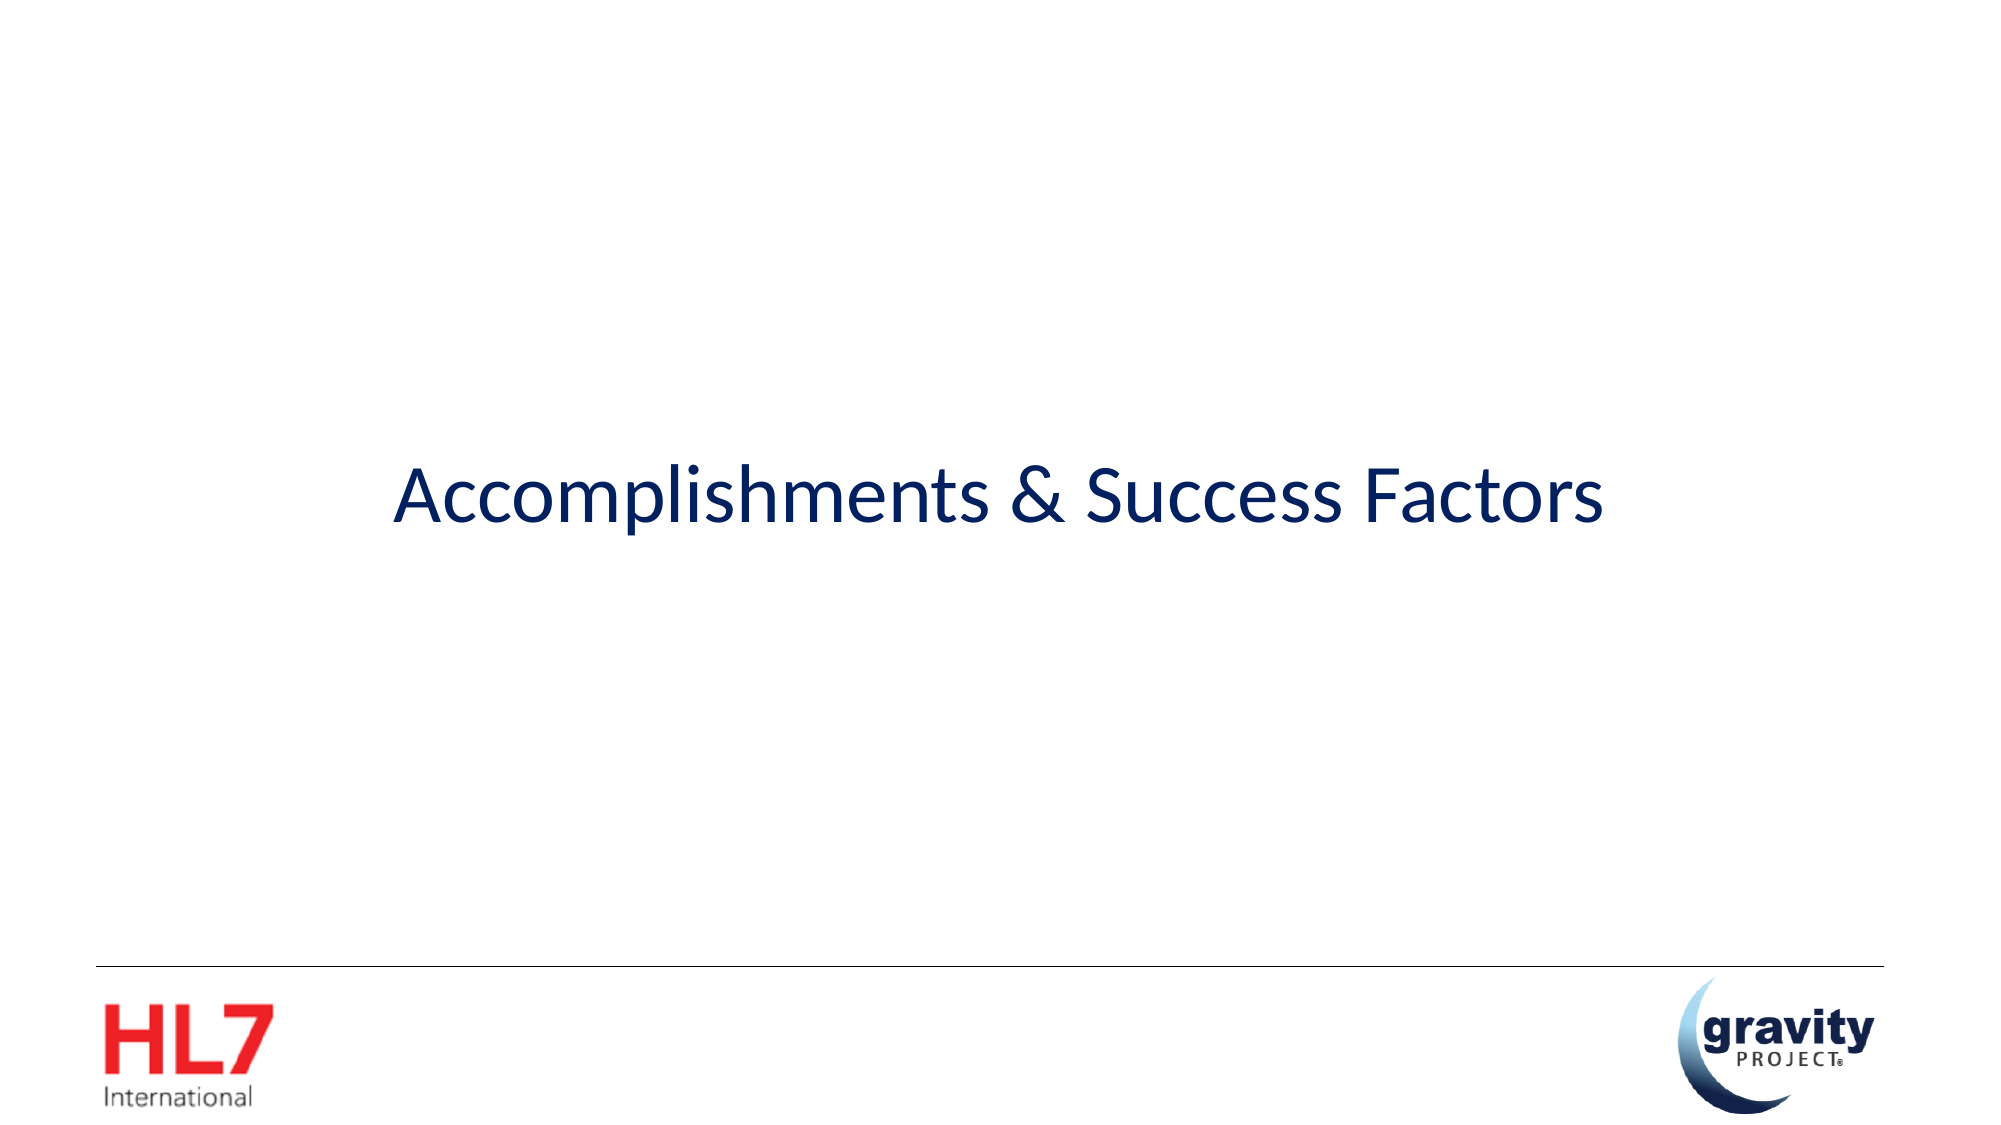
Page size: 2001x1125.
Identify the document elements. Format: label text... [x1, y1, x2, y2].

picture [1669, 967, 1882, 1125]
text_box Accomplishments & Success Factors [355, 431, 1645, 546]
picture [87, 980, 275, 1121]
